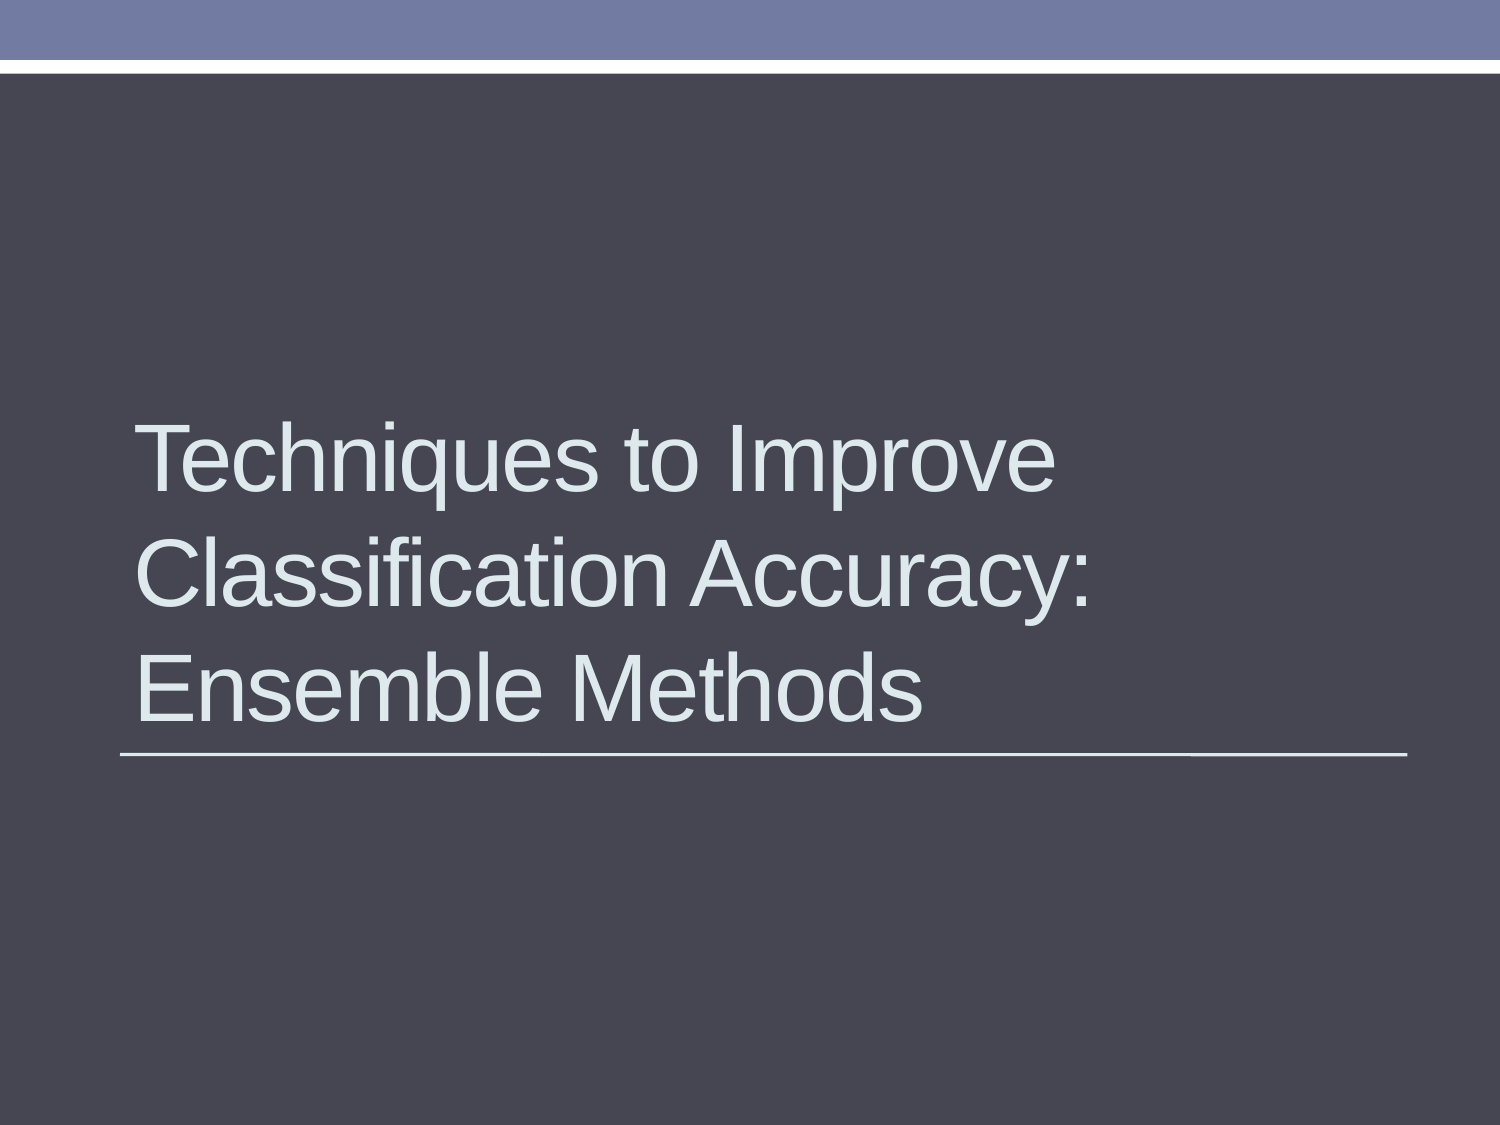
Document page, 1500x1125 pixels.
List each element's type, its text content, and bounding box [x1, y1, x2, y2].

title Techniques to Improve Classification Accuracy: Ensemble Methods [118, 387, 1394, 749]
